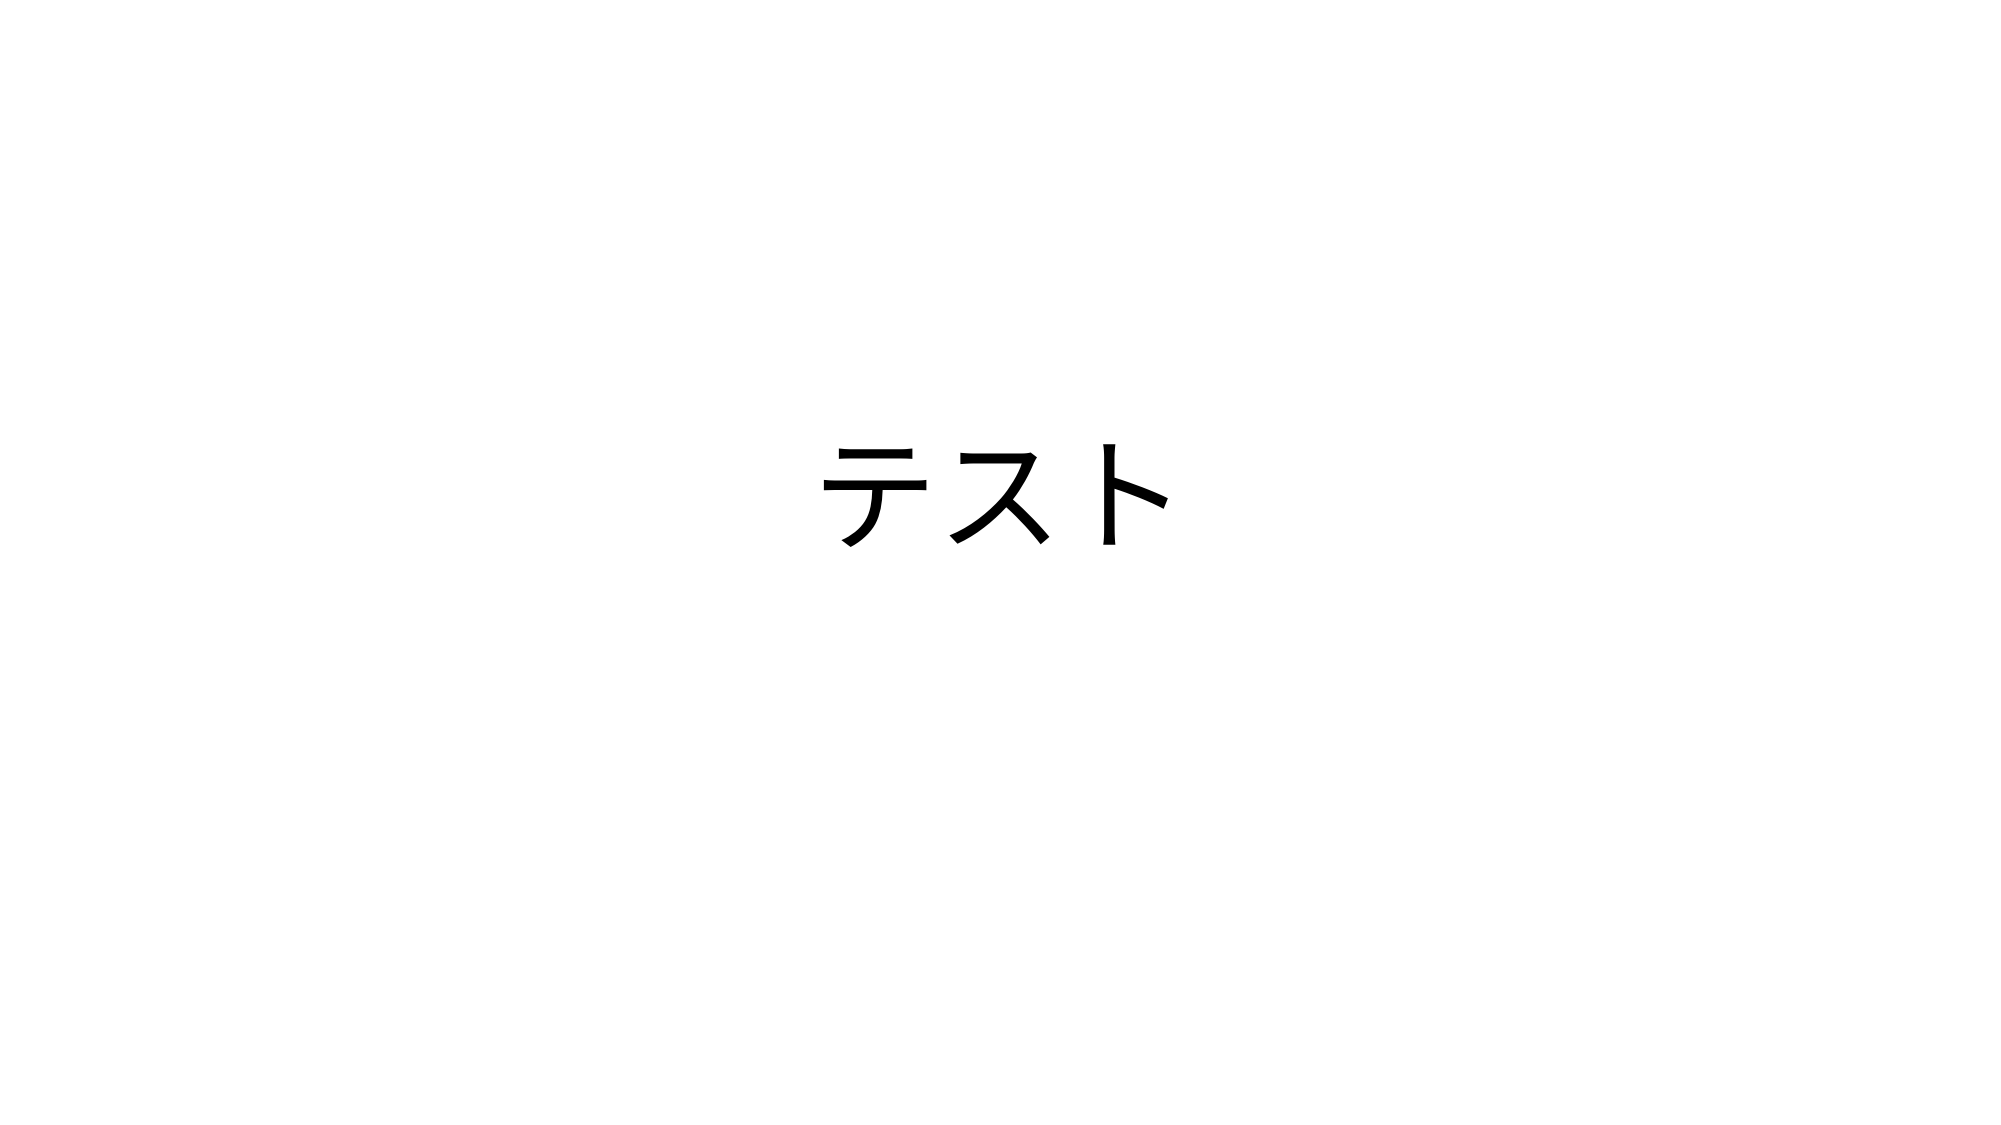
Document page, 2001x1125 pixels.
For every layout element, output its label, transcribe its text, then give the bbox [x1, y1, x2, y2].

title テスト [249, 184, 1750, 576]
